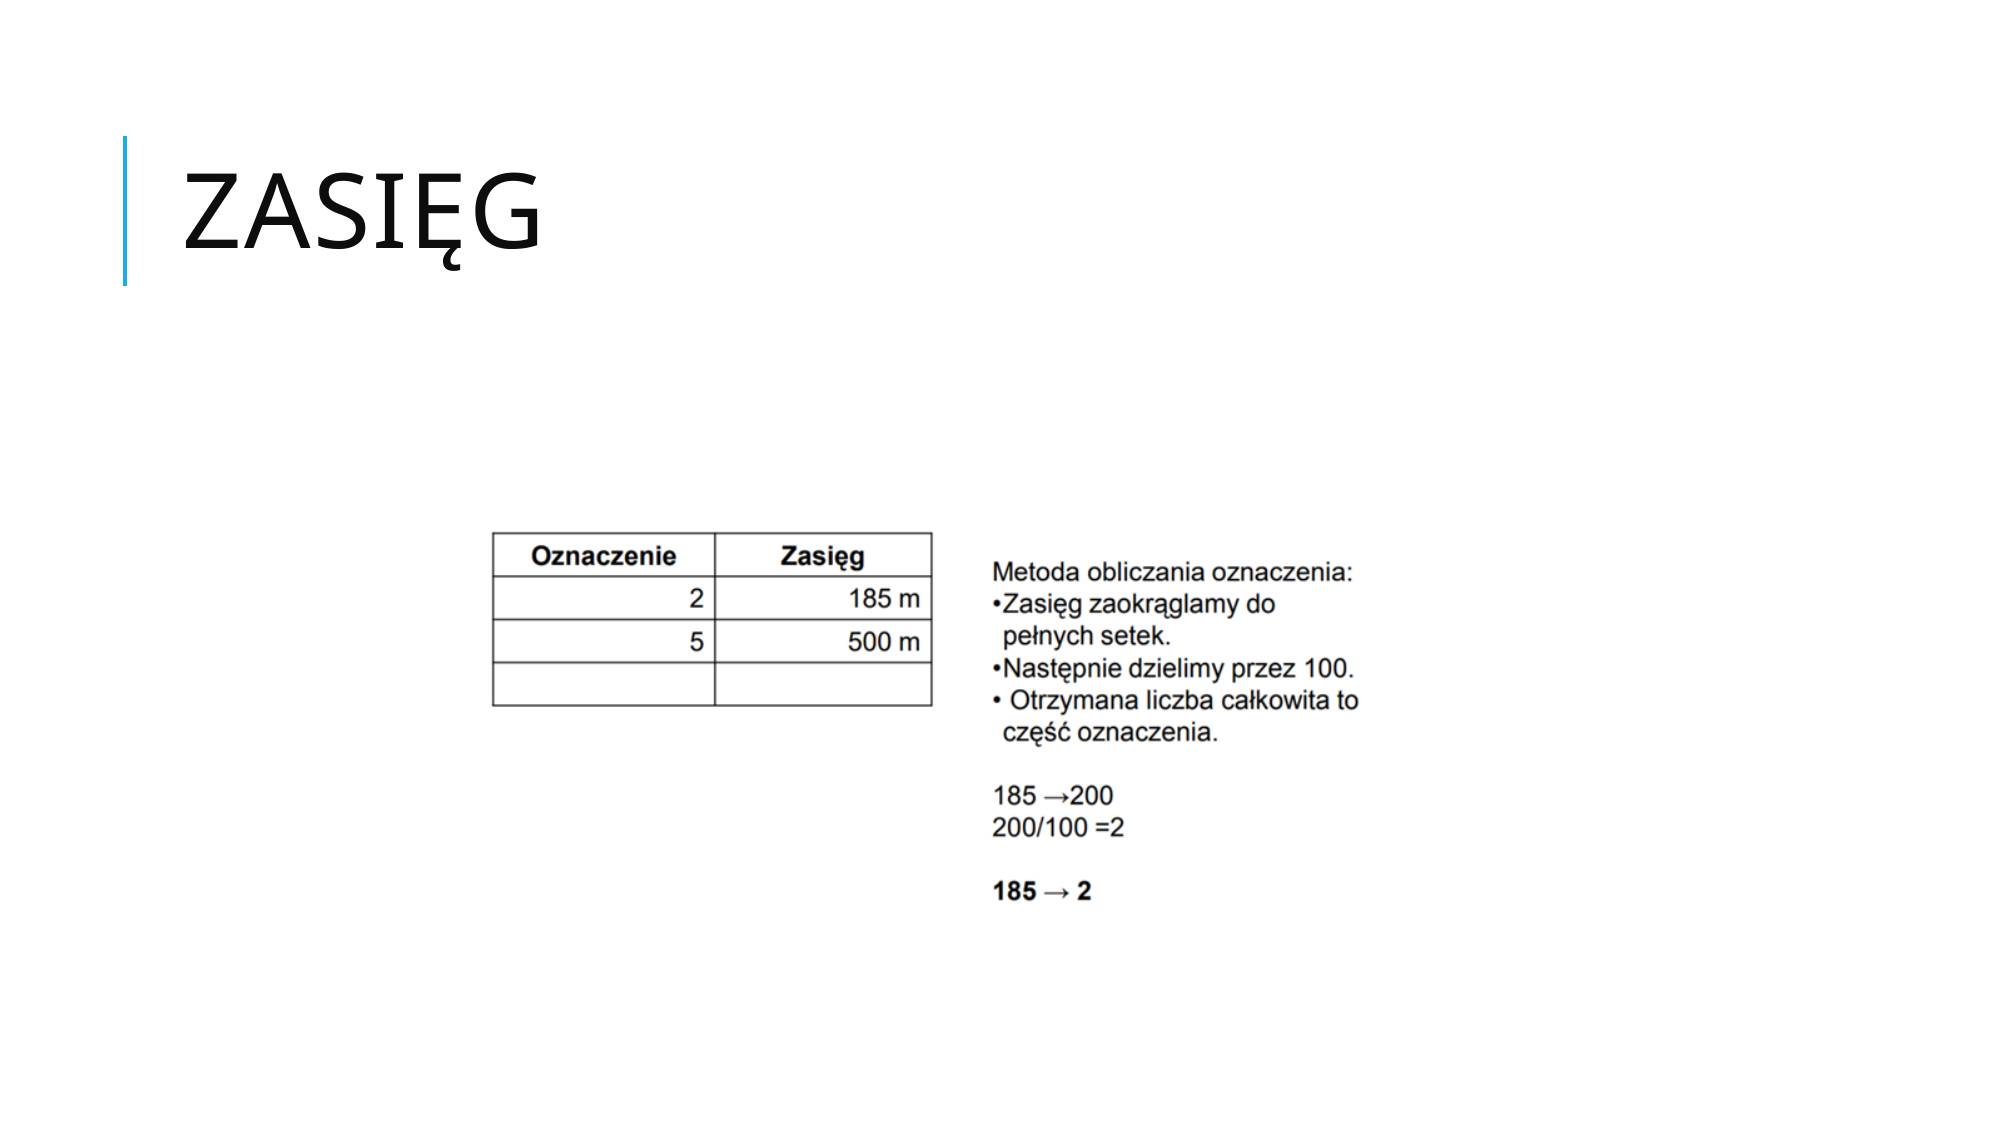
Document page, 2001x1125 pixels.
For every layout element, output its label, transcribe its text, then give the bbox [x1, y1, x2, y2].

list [485, 499, 1446, 910]
title Zasięg [168, 96, 1763, 342]
